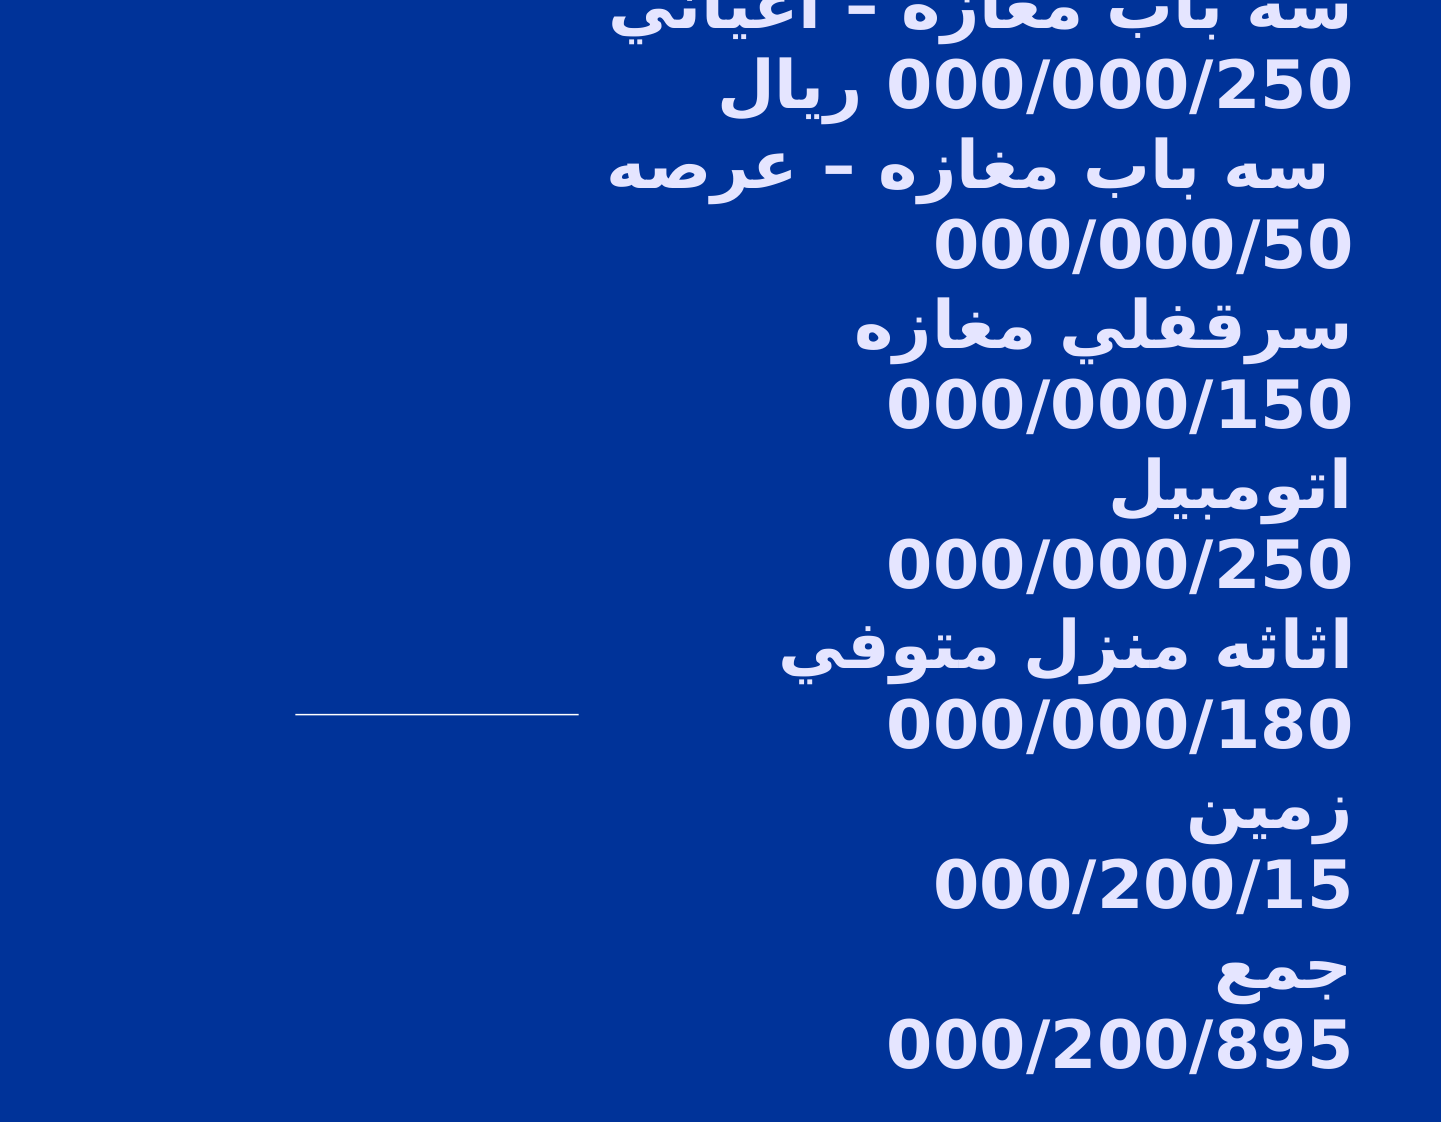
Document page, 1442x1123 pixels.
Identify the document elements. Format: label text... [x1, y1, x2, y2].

title حل مساله2 مجموع ماترك متوفي : سه باب مغازه – اعياني 000/000/250 ريال سه باب مغازه – عرصه 000/000/50 سرقفلي مغازه 000/000/150 اتومبيل 000/000/250 اثاثه منزل متوفي 000/000/180 زمين 000/200/15 جمع 000/200/895 [71, 44, 1370, 999]
